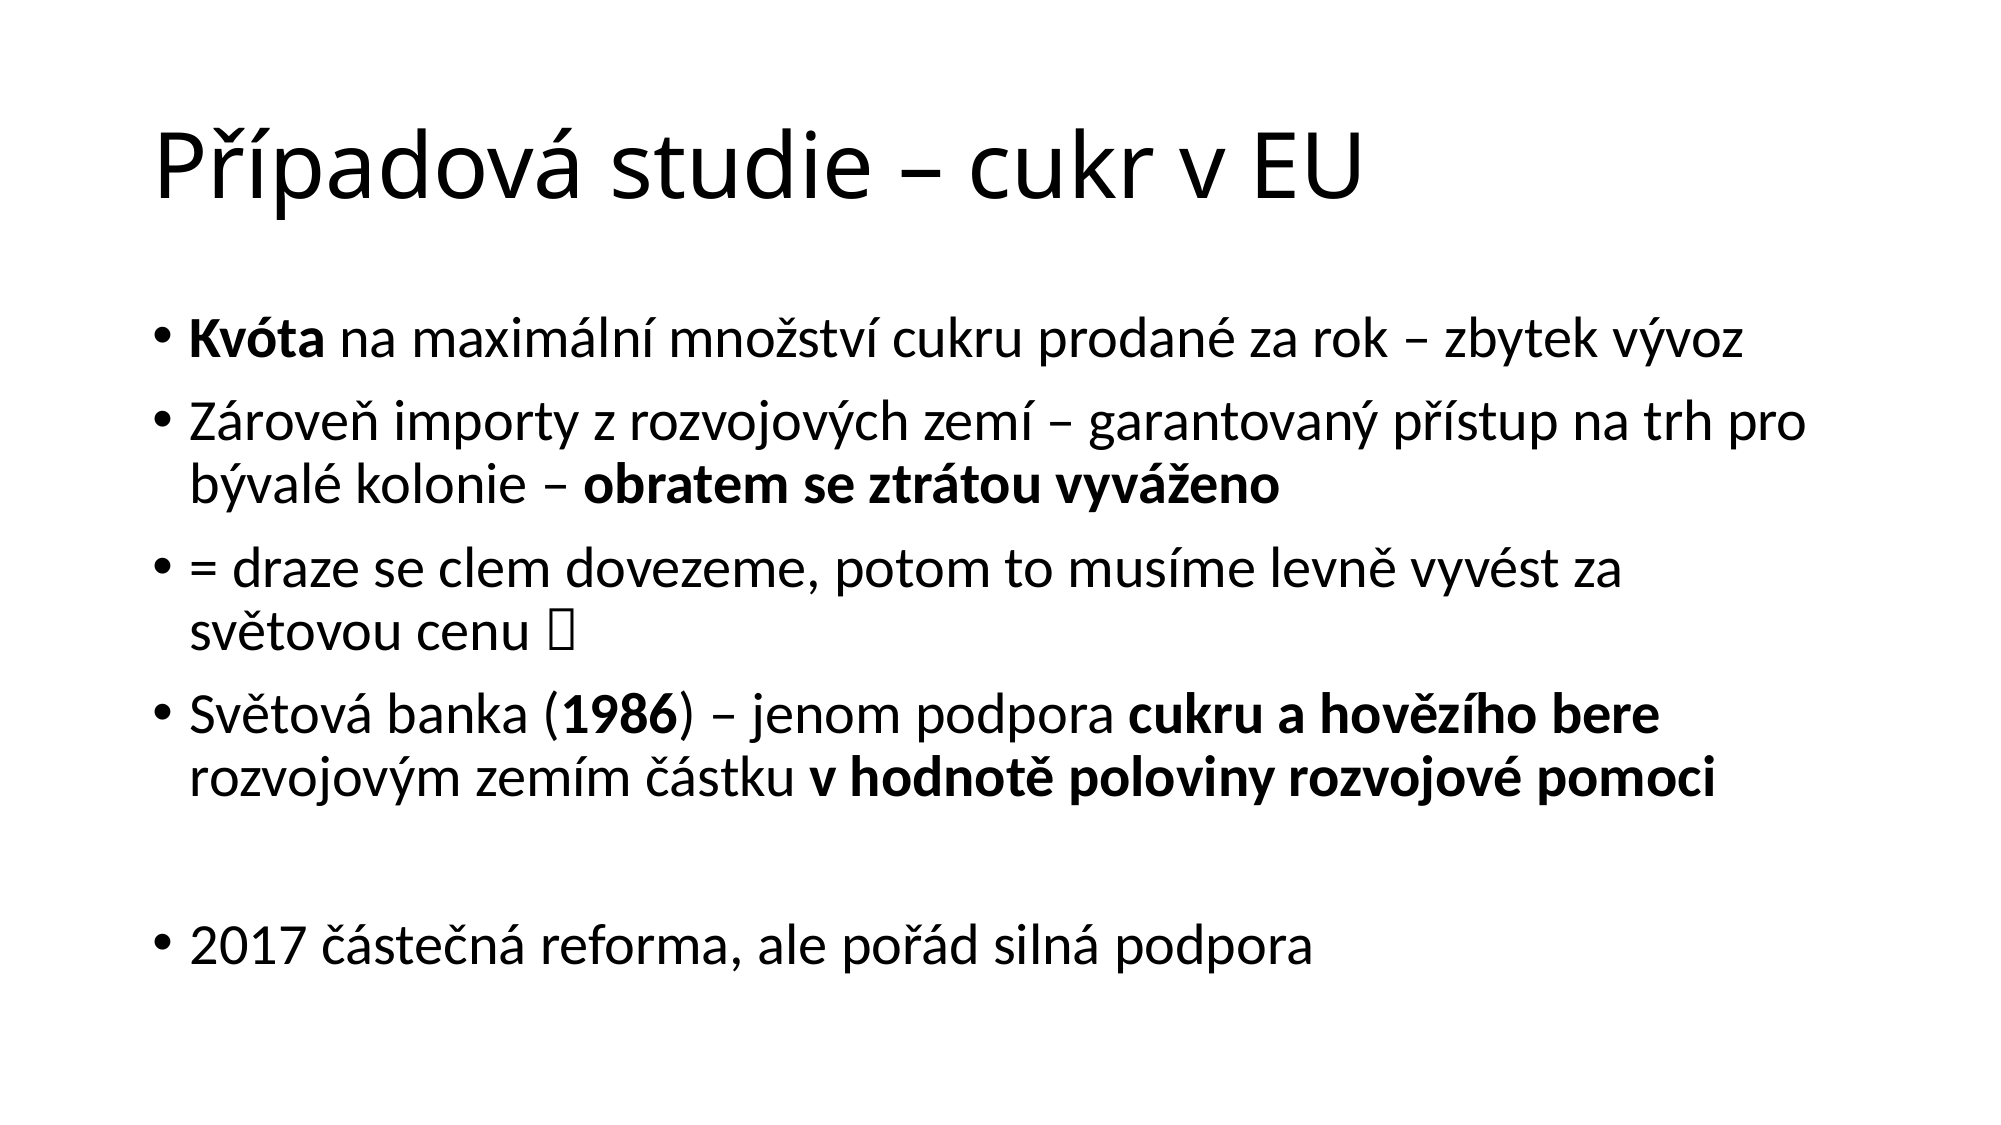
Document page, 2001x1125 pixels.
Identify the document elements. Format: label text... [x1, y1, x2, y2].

list Kvóta na maximální množství cukru prodané za rok – zbytek vývoz Zároveň importy z rozvojových zemí – garantovaný přístup na trh pro bývalé kolonie – obratem se ztrátou vyváženo = draze se clem dovezeme, potom to musíme levně vyvést za světovou cenu  Světová banka (1986) – jenom podpora cukru a hovězího bere rozvojovým zemím částku v hodnotě poloviny rozvojové pomoci 2017 částečná reforma, ale pořád silná podpora [137, 299, 1863, 1014]
title Případová studie – cukr v EU [137, 59, 1863, 278]
